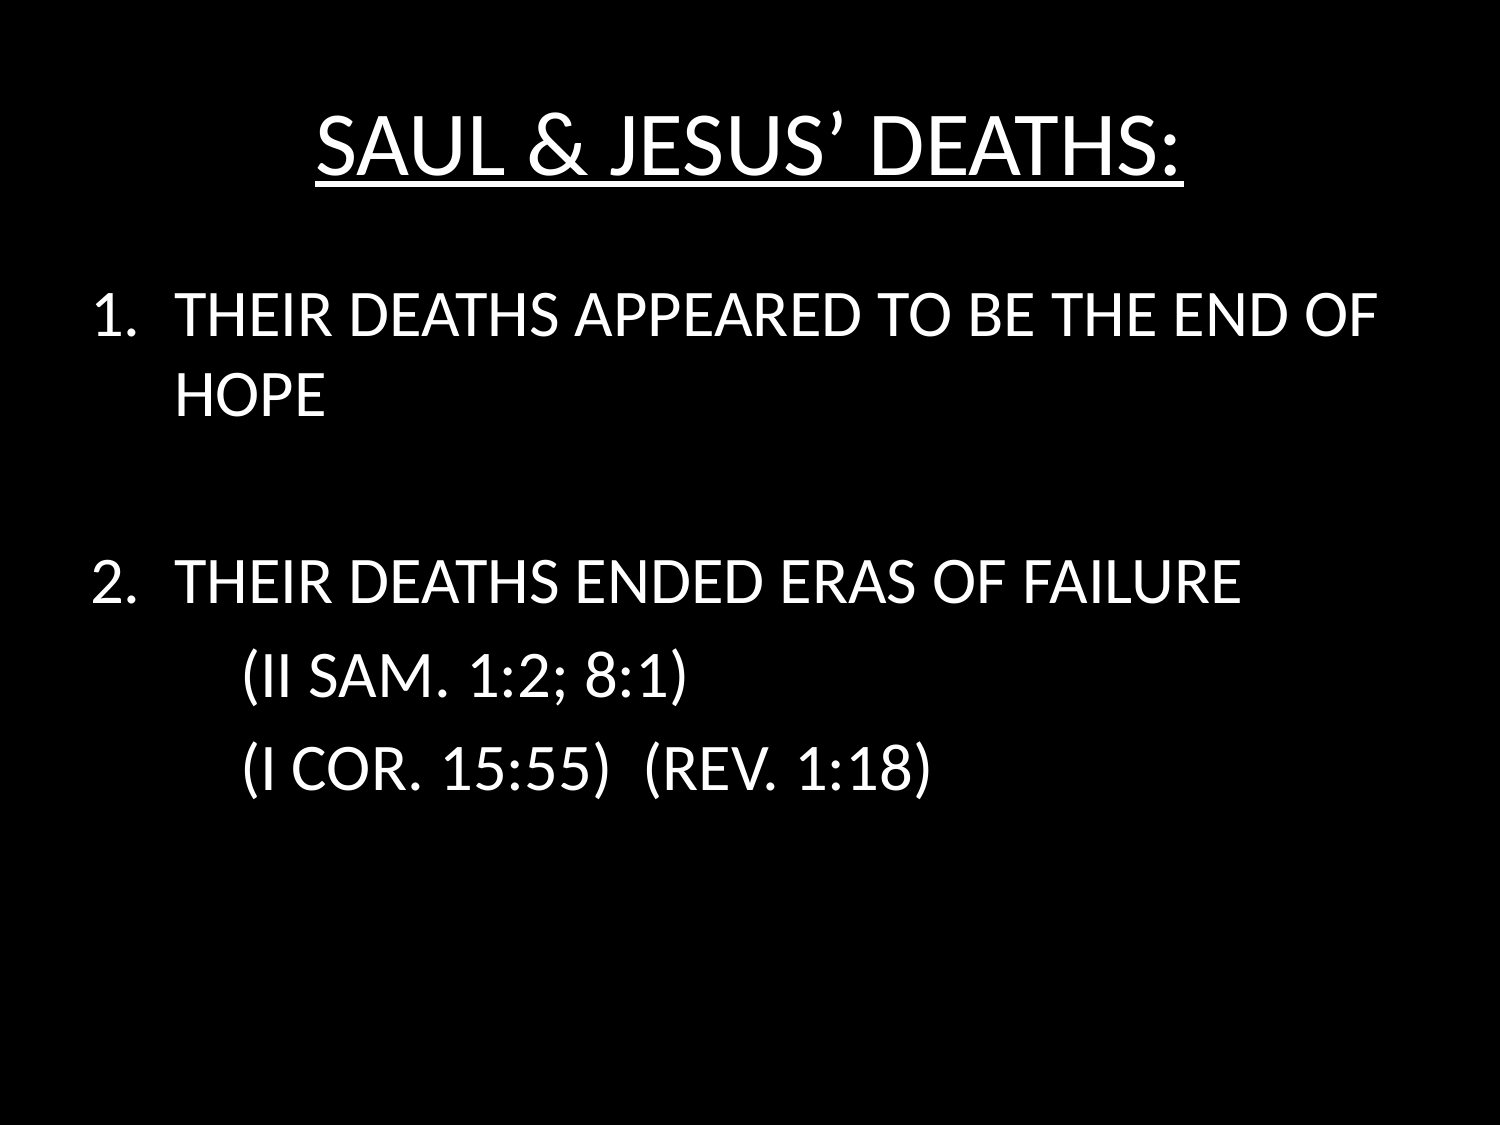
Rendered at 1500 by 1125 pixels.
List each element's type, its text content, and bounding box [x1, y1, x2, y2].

title SAUL & JESUS’ DEATHS: [75, 45, 1425, 233]
list THEIR DEATHS APPEARED TO BE THE END OF HOPE THEIR DEATHS ENDED ERAS OF FAILURE (II SAM. 1:2; 8:1) (I COR. 15:55) (REV. 1:18) [75, 262, 1425, 1005]
